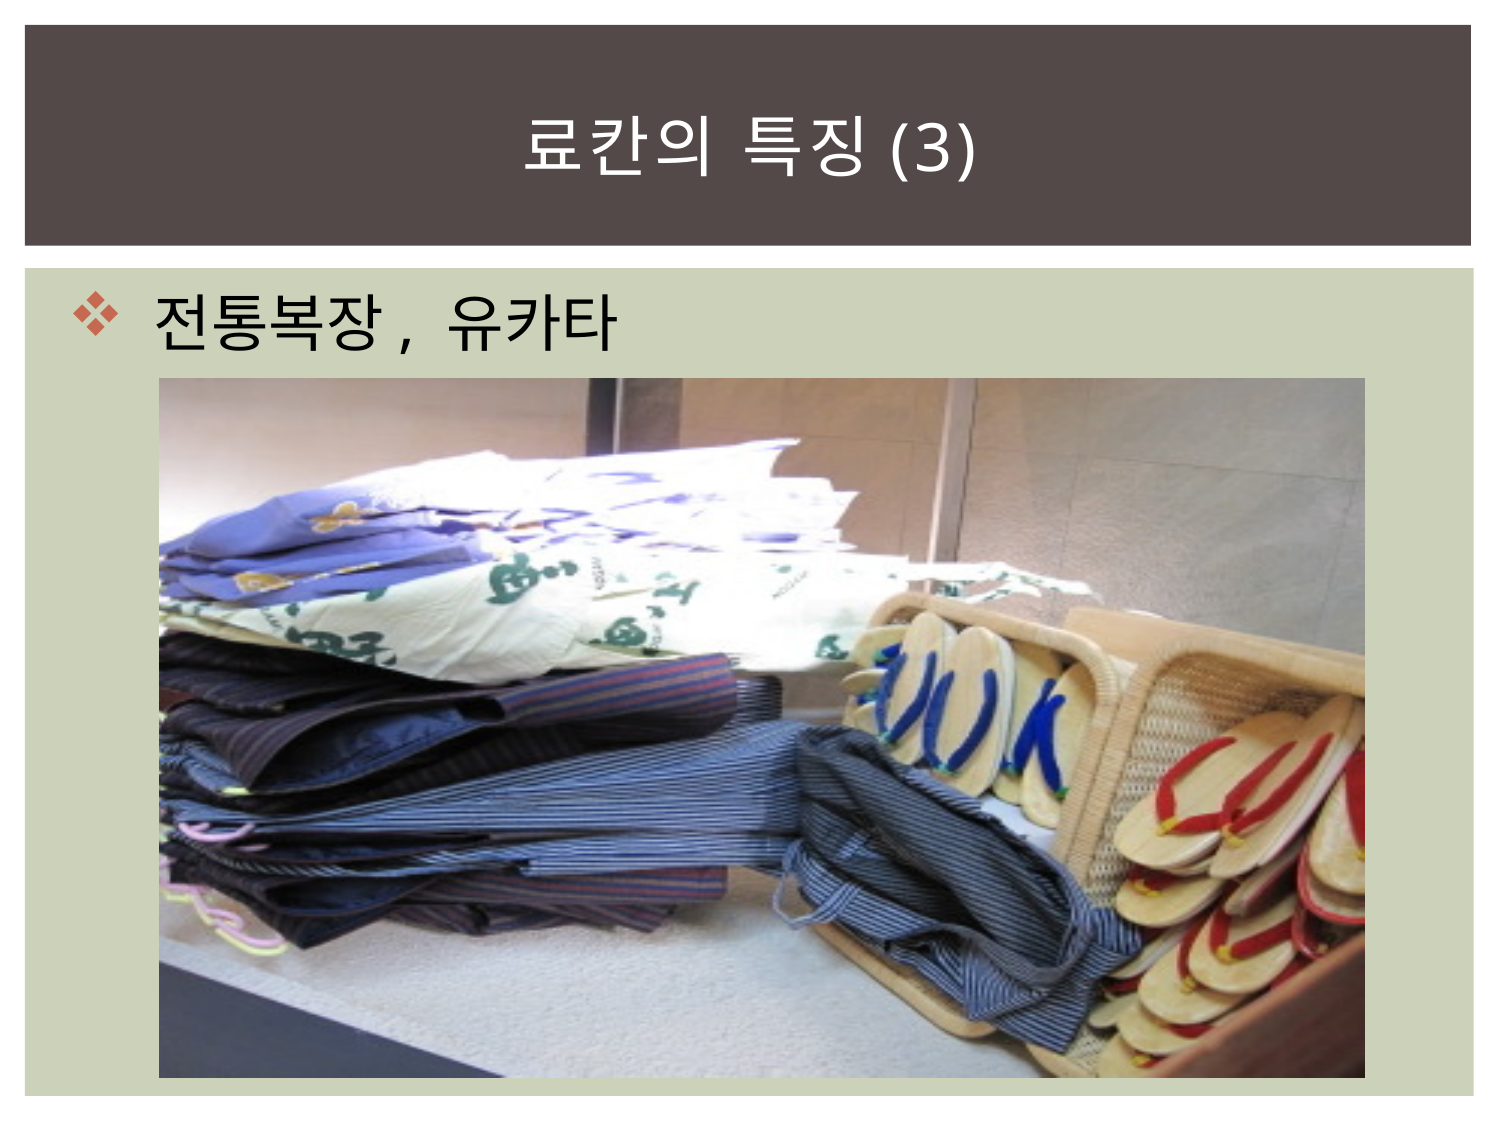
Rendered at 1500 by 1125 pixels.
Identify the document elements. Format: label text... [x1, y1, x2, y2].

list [159, 377, 1365, 1079]
title 료칸의 특징(3) [62, 58, 1438, 232]
text_box 전통복장, 유카타 [53, 276, 691, 367]
